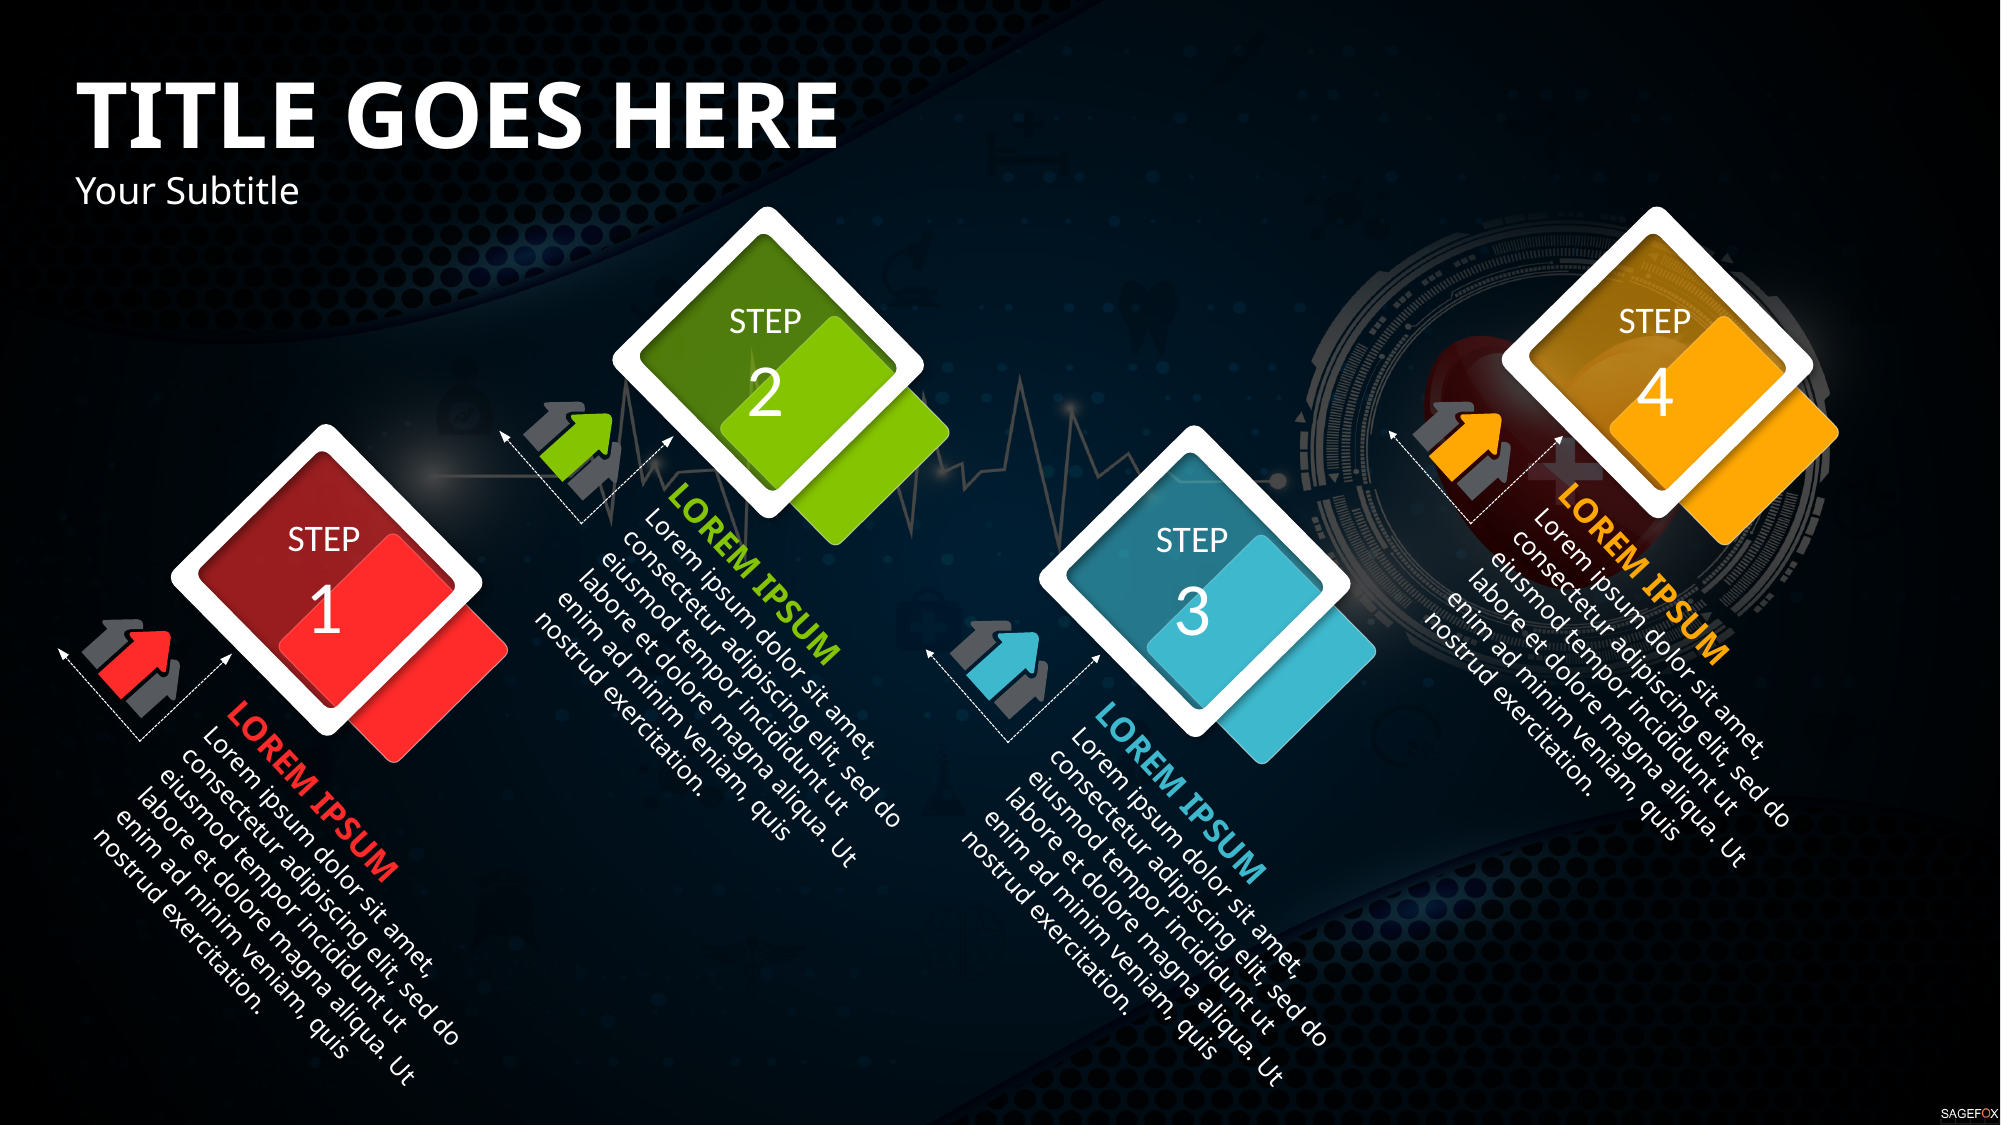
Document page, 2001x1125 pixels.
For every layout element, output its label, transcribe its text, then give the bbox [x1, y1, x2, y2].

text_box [655, 247, 881, 477]
text_box TITLE GOES HERE Your Subtitle [60, 49, 1036, 220]
text_box LOREM IPSUM Lorem ipsum dolor sit amet, consectetur adipiscing elit, sed do eiusmod tempor incididunt ut labore et dolore magna aliqua. Ut enim ad minim veniam, quis nostrud exercitation. [519, 477, 992, 947]
text_box LOREM IPSUM Lorem ipsum dolor sit amet, consectetur adipiscing elit, sed do eiusmod tempor incididunt ut labore et dolore magna aliqua. Ut enim ad minim veniam, quis nostrud exercitation. [78, 695, 550, 1125]
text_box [499, 387, 674, 525]
text_box [1685, 393, 1840, 546]
picture [0, 0, 2001, 1125]
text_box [1082, 466, 1308, 696]
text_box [1388, 387, 1563, 525]
text_box [1222, 611, 1377, 765]
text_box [57, 604, 233, 742]
text_box [354, 611, 509, 764]
text_box [795, 392, 951, 546]
text_box LOREM IPSUM Lorem ipsum dolor sit amet, consectetur adipiscing elit, sed do eiusmod tempor incididunt ut labore et dolore magna aliqua. Ut enim ad minim veniam, quis nostrud exercitation. [1408, 477, 1881, 947]
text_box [214, 465, 440, 695]
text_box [1545, 247, 1771, 477]
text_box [925, 606, 1101, 743]
text_box LOREM IPSUM Lorem ipsum dolor sit amet, consectetur adipiscing elit, sed do eiusmod tempor incididunt ut labore et dolore magna aliqua. Ut enim ad minim veniam, quis nostrud exercitation. [946, 696, 1419, 1125]
